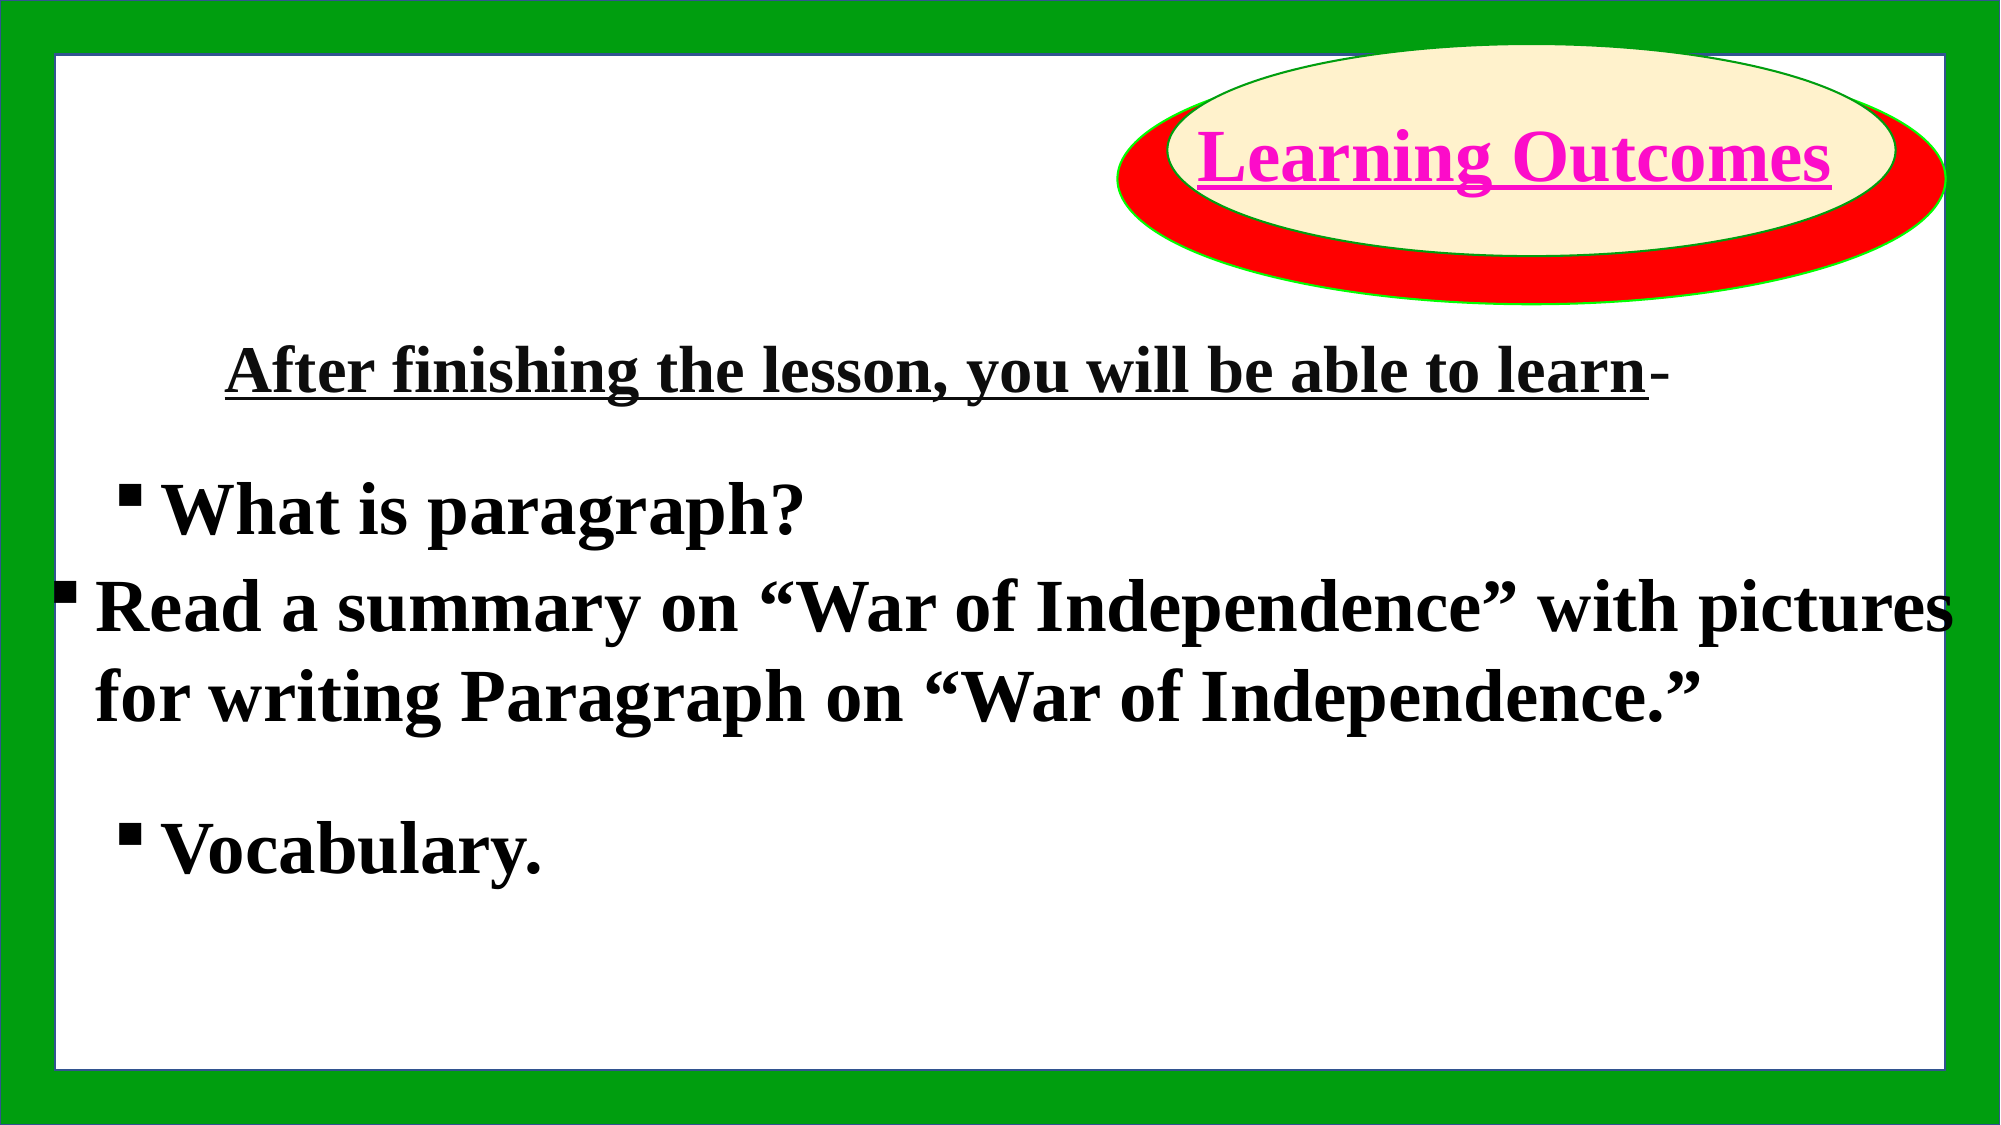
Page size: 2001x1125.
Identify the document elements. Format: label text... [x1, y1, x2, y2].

text_box Learning Outcomes [1167, 98, 1863, 204]
text_box Read a summary on “War of Independence” with pictures for writing Paragraph on “War of Independence.” [34, 549, 2000, 790]
text_box [1211, 42, 1851, 98]
text_box [0, 0, 2000, 1125]
text_box [1215, 204, 1848, 258]
text_box [1116, 102, 1947, 306]
text_box After finishing the lesson, you will be able to learn- [66, 318, 1847, 414]
text_box What is paragraph? [99, 452, 1921, 549]
text_box [1863, 104, 1897, 196]
text_box Vocabulary. [99, 791, 1506, 897]
